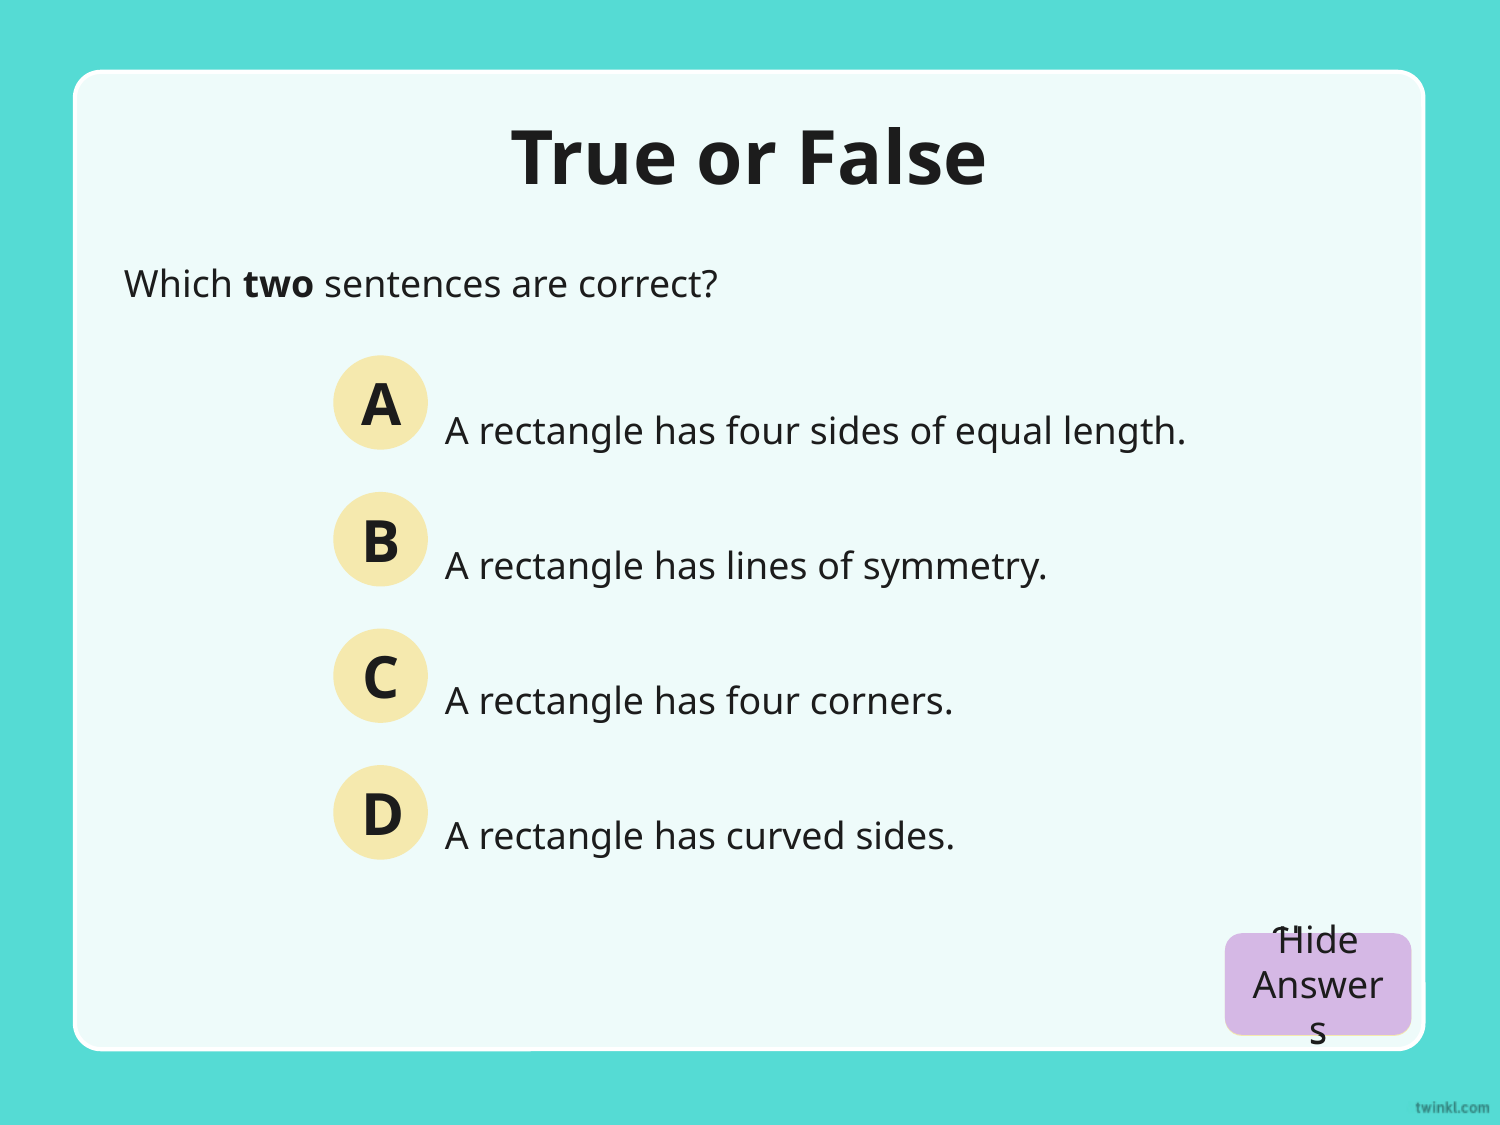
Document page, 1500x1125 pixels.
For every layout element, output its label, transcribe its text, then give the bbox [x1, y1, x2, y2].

text_box C [332, 627, 429, 724]
text_box A [332, 354, 429, 451]
picture [0, 0, 1500, 1125]
text_box D [332, 764, 429, 861]
text_box A rectangle has four sides of equal length. A rectangle has lines of symmetry. A rectangle has four corners. A rectangle has curved sides. [444, 305, 1256, 869]
text_box Hide Answers [1223, 932, 1413, 1036]
text_box Which two sentences are correct? [123, 248, 1376, 317]
text_box B [332, 490, 429, 588]
title True or False [75, 78, 1424, 242]
